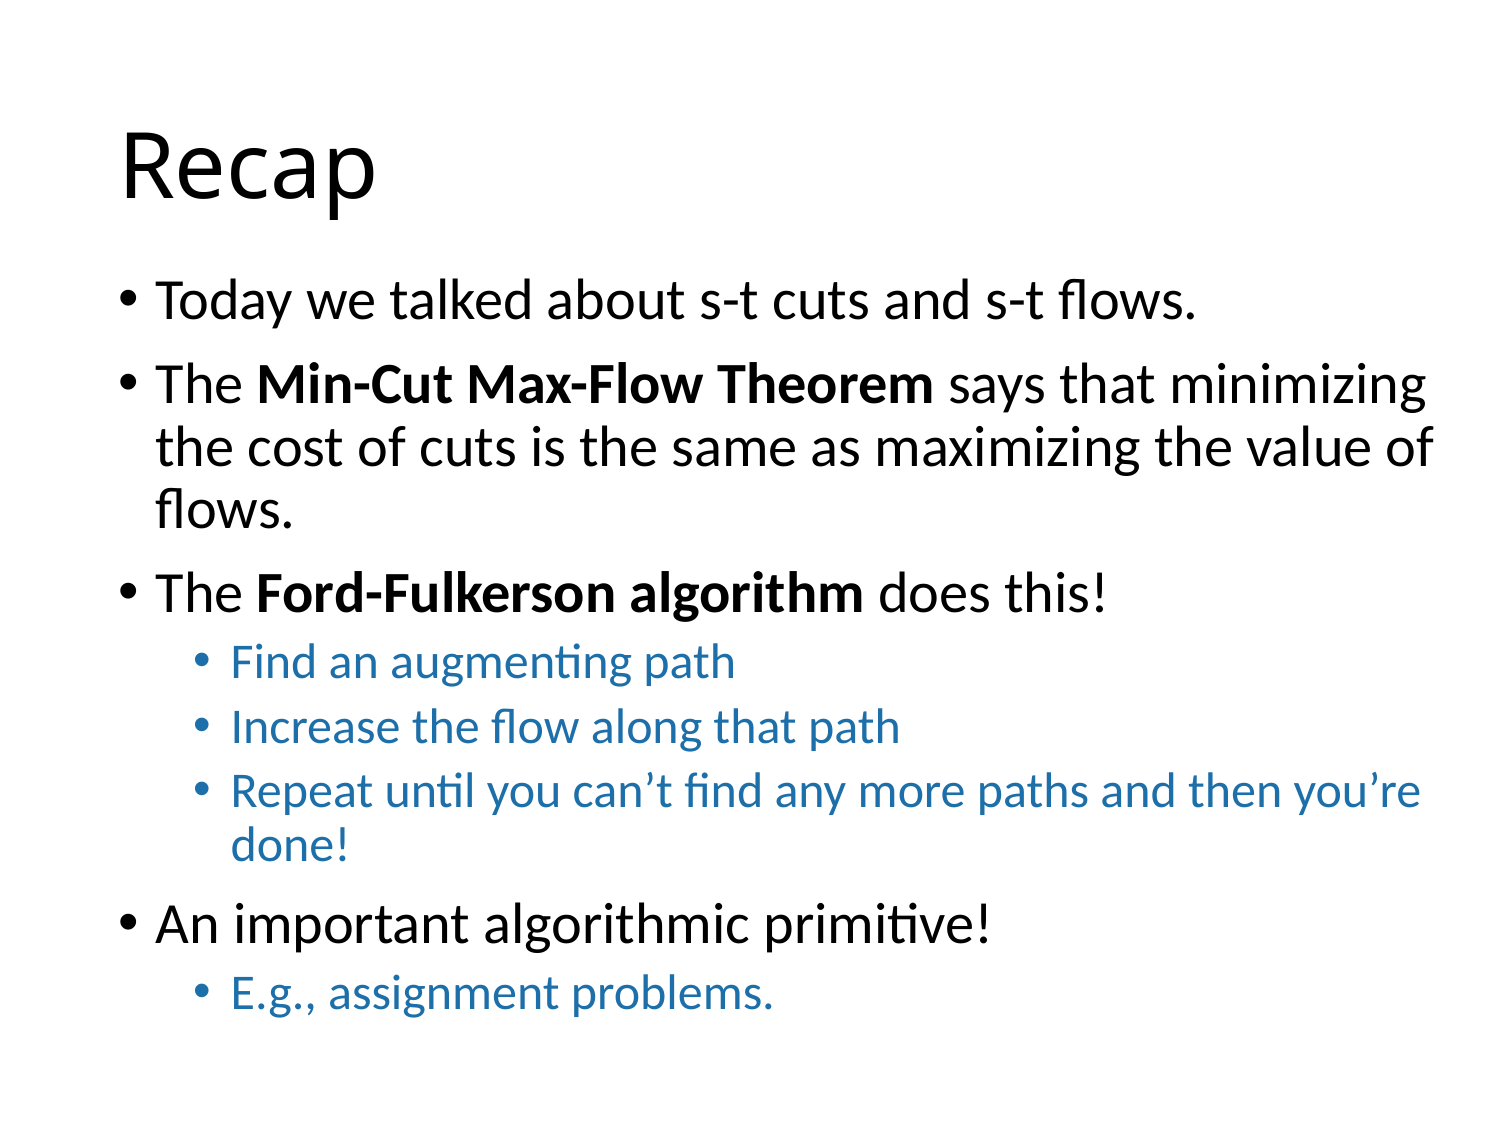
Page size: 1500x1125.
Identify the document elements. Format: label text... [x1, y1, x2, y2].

list Today we talked about s-t cuts and s-t flows. The Min-Cut Max-Flow Theorem says that minimizing the cost of cuts is the same as maximizing the value of flows. The Ford-Fulkerson algorithm does this! Find an augmenting path Increase the flow along that path Repeat until you can’t find any more paths and then you’re done! An important algorithmic primitive! E.g., assignment problems. [103, 261, 1500, 1088]
title Recap [103, 59, 1397, 261]
